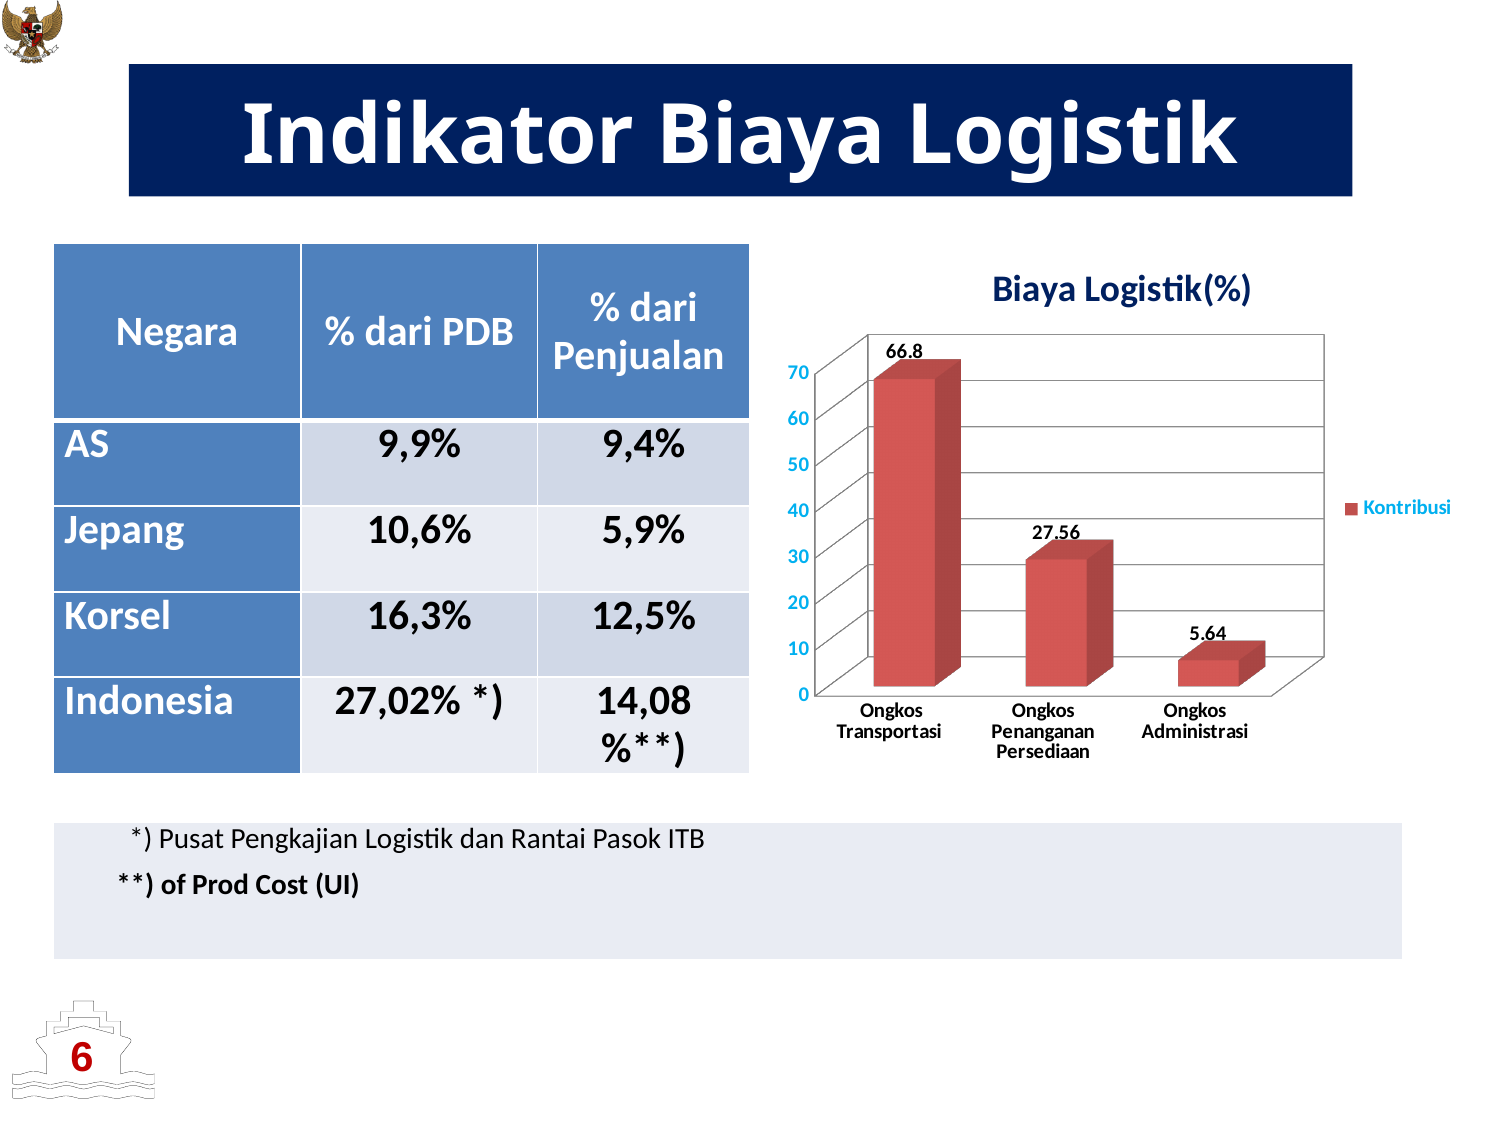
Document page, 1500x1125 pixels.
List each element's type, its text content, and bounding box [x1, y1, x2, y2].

table_cell 16,3% [302, 593, 537, 676]
title Indikator Biaya Logistik [128, 63, 1353, 197]
table_cell 27,02% *) [302, 678, 537, 773]
table_cell 14,08 %**) [538, 678, 749, 773]
table_header *) Pusat Pengkajian Logistik dan Rantai Pasok ITB **) of Prod Cost (UI) [54, 823, 1402, 959]
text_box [11, 999, 156, 1101]
picture [0, 0, 63, 65]
table_header % dari PDB [302, 244, 537, 418]
table_cell 5,9% [538, 507, 749, 591]
table_cell 10,6% [302, 507, 537, 591]
table_cell AS [54, 423, 300, 505]
table_cell Indonesia [54, 678, 300, 773]
table_cell 12,5% [538, 593, 749, 676]
table_cell 9,4% [538, 423, 749, 505]
table_header Negara [54, 244, 300, 418]
table_cell 9,9% [302, 423, 537, 505]
table_header % dari Penjualan [538, 244, 749, 418]
table_cell Jepang [54, 507, 300, 591]
table_cell Korsel [54, 593, 300, 676]
chart [773, 243, 1471, 776]
